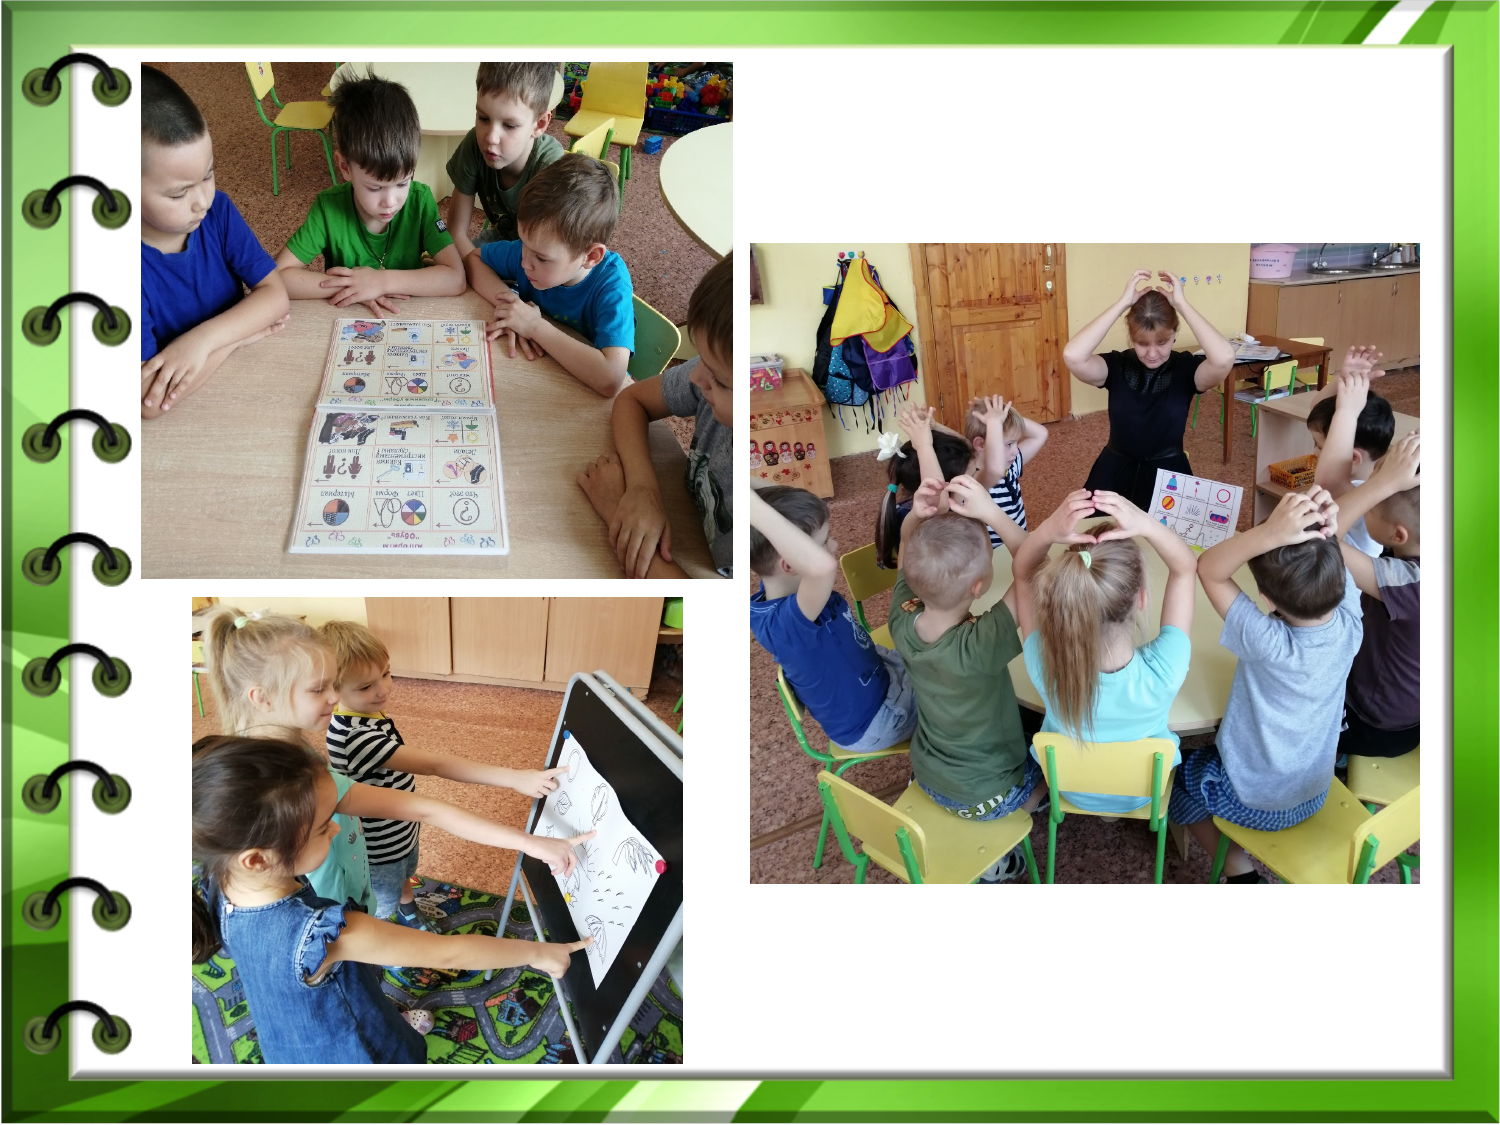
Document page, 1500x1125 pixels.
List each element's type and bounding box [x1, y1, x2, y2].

list [141, 61, 733, 579]
list [192, 597, 683, 1065]
picture [0, 0, 1500, 1125]
